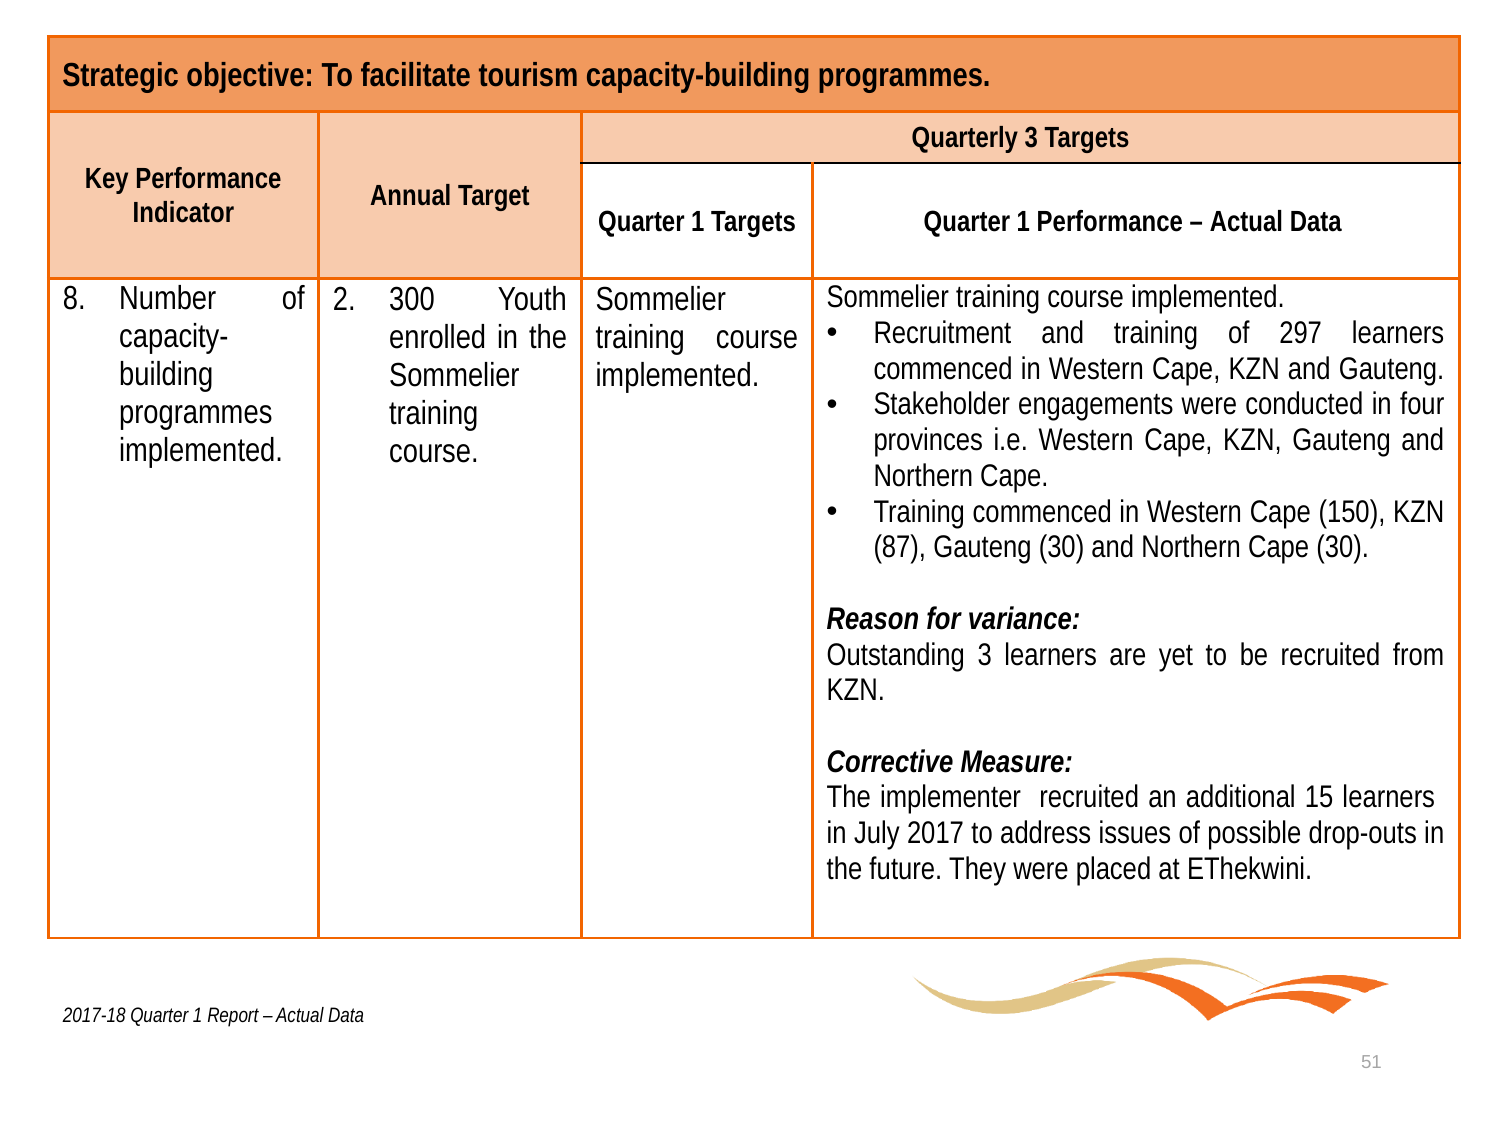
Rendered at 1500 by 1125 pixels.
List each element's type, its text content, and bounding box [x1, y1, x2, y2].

table_cell Number of capacity-building programmes implemented. [50, 280, 317, 937]
table_cell Sommelier training course implemented. Recruitment and training of 297 learners commenced in Western Cape, KZN and Gauteng. Stakeholder engagements were conducted in four provinces i.e. Western Cape, KZN, Gauteng and Northern Cape. Training commenced in Western Cape (150), KZN (87), Gauteng (30) and Northern Cape (30). Reason for variance: Outstanding 3 learners are yet to be recruited from KZN. Corrective Measure: The implementer recruited an additional 15 learners in July 2017 to address issues of possible drop-outs in the future. They were placed at EThekwini. [814, 280, 1458, 937]
table_header Strategic objective: To facilitate tourism capacity-building programmes. [50, 38, 1458, 110]
table_cell Quarter 1 Targets [583, 164, 811, 277]
table_cell Sommelier training course implemented. [583, 280, 811, 937]
table_cell Key Performance Indicator [50, 113, 317, 277]
table_cell Quarter 1 Performance – Actual Data [814, 164, 1458, 277]
slide_number 51 [1216, 1042, 1397, 1103]
table_cell Annual Target [320, 113, 580, 277]
footer 2017-18 Quarter 1 Report – Actual Data [48, 994, 565, 1043]
picture [904, 949, 1397, 1034]
table_cell 300 Youth enrolled in the Sommelier training course. [320, 280, 580, 937]
table_cell Quarterly 3 Targets [583, 113, 1458, 162]
